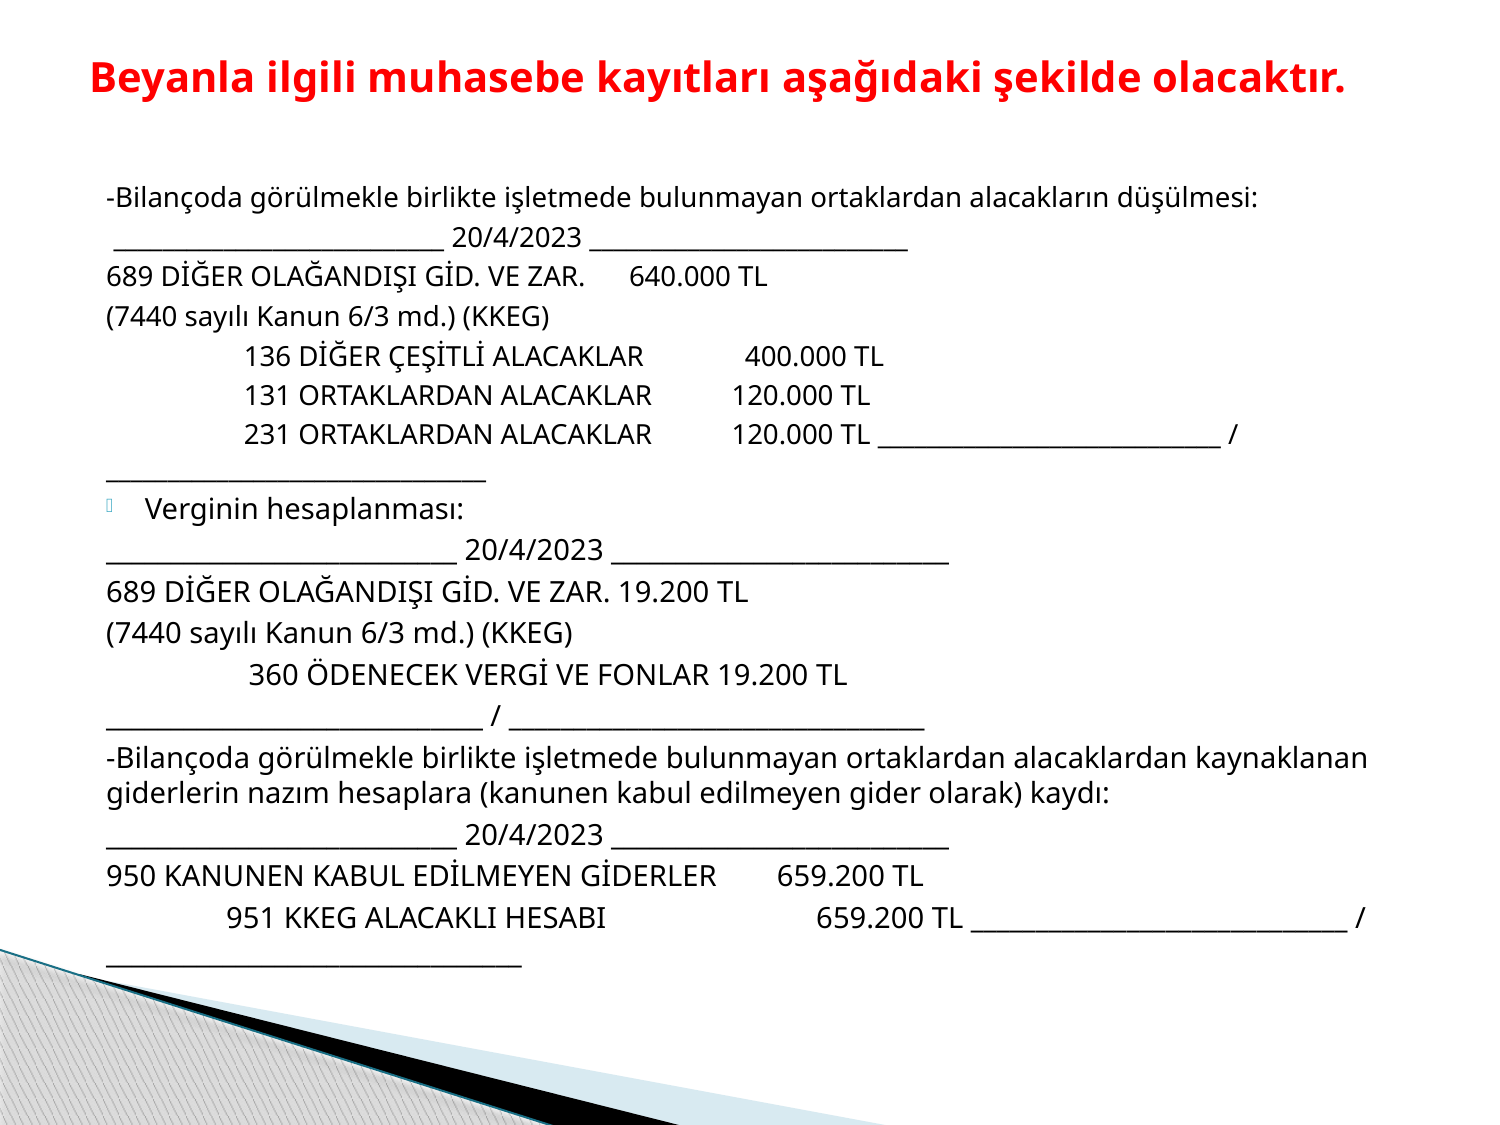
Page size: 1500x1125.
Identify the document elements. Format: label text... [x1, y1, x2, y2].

list -Bilançoda görülmekle birlikte işletmede bulunmayan ortaklardan alacakların düşülmesi: ___________________________ 20/4/2023 __________________________ 689 DİĞER OLAĞANDIŞI GİD. VE ZAR. 640.000 TL (7440 sayılı Kanun 6/3 md.) (KKEG) 136 DİĞER ÇEŞİTLİ ALACAKLAR 400.000 TL 131 ORTAKLARDAN ALACAKLAR 120.000 TL 231 ORTAKLARDAN ALACAKLAR 120.000 TL ____________________________ / _______________________________ Verginin hesaplanması: ___________________________ 20/4/2023 __________________________ 689 DİĞER OLAĞANDIŞI GİD. VE ZAR. 19.200 TL (7440 sayılı Kanun 6/3 md.) (KKEG) 360 ÖDENECEK VERGİ VE FONLAR 19.200 TL _____________________________ / ________________________________ -Bilançoda görülmekle birlikte işletmede bulunmayan ortaklardan alacaklardan kaynaklanan giderlerin nazım hesaplara (kanunen kabul edilmeyen gider olarak) kaydı: ___________________________ 20/4/2023 __________________________ 950 KANUNEN KABUL EDİLMEYEN GİDERLER 659.200 TL 951 KKEG ALACAKLI HESABI 659.200 TL _____________________________ / ________________________________ [75, 172, 1425, 986]
title Beyanla ilgili muhasebe kayıtları aşağıdaki şekilde olacaktır. [75, 0, 1425, 102]
